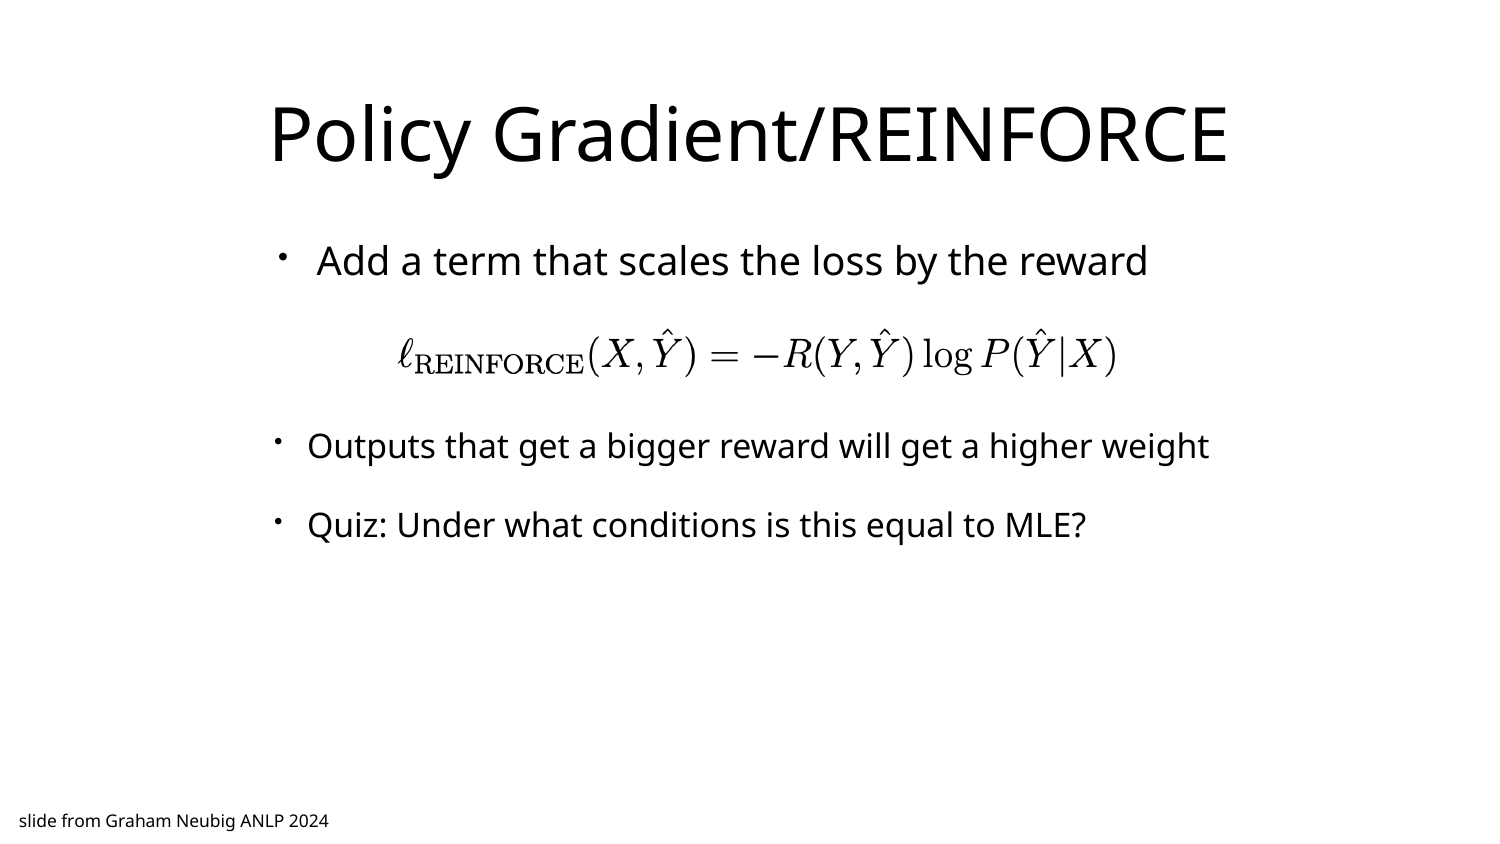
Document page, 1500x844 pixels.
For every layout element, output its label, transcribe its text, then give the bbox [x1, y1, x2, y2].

text_box Outputs that get a bigger reward will get a higher weight Quiz: Under what conditions is this equal to MLE? [269, 400, 1231, 568]
title Policy Gradient/REINFORCE [109, 37, 1391, 226]
list Add a term that scales the loss by the reward [269, 224, 1231, 296]
picture [393, 325, 1119, 381]
